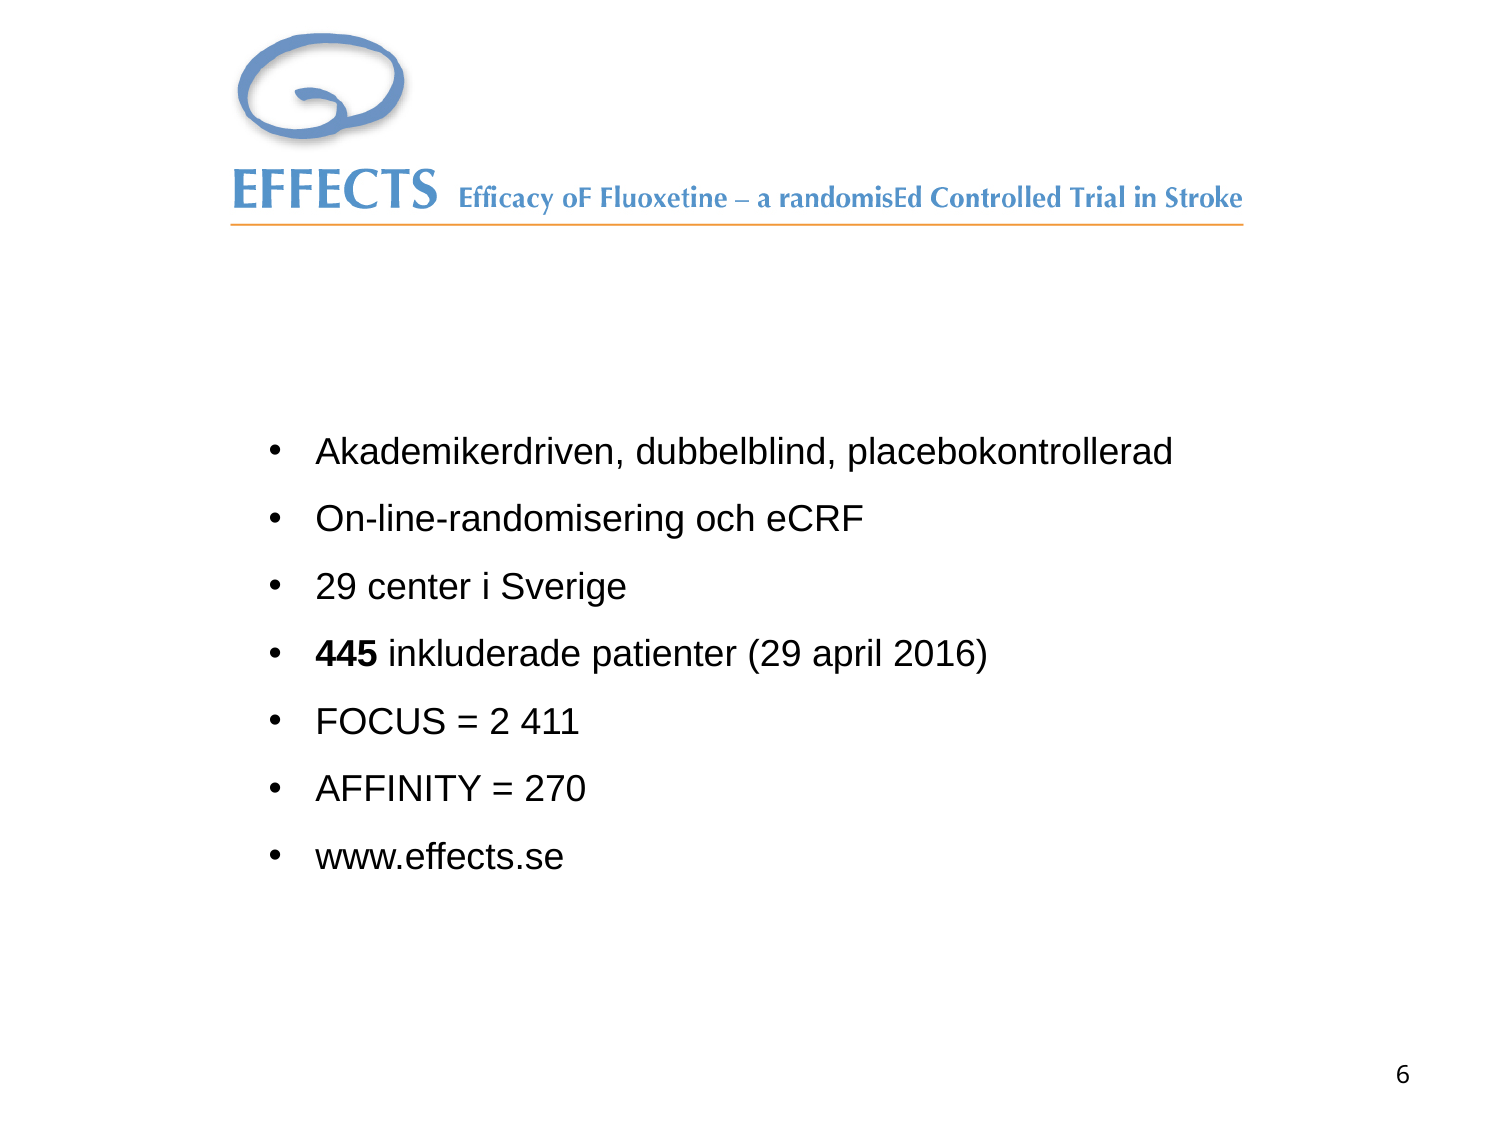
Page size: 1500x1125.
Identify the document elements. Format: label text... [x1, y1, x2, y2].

text_box Akademikerdriven, dubbelblind, placebokontrollerad On-line-randomisering och eCRF 29 center i Sverige 445 inkluderade patienter (29 april 2016) FOCUS = 2 411 AFFINITY = 270 www.effects.se [253, 397, 1223, 952]
slide_number 6 [1074, 1025, 1425, 1100]
picture [206, 19, 1270, 235]
